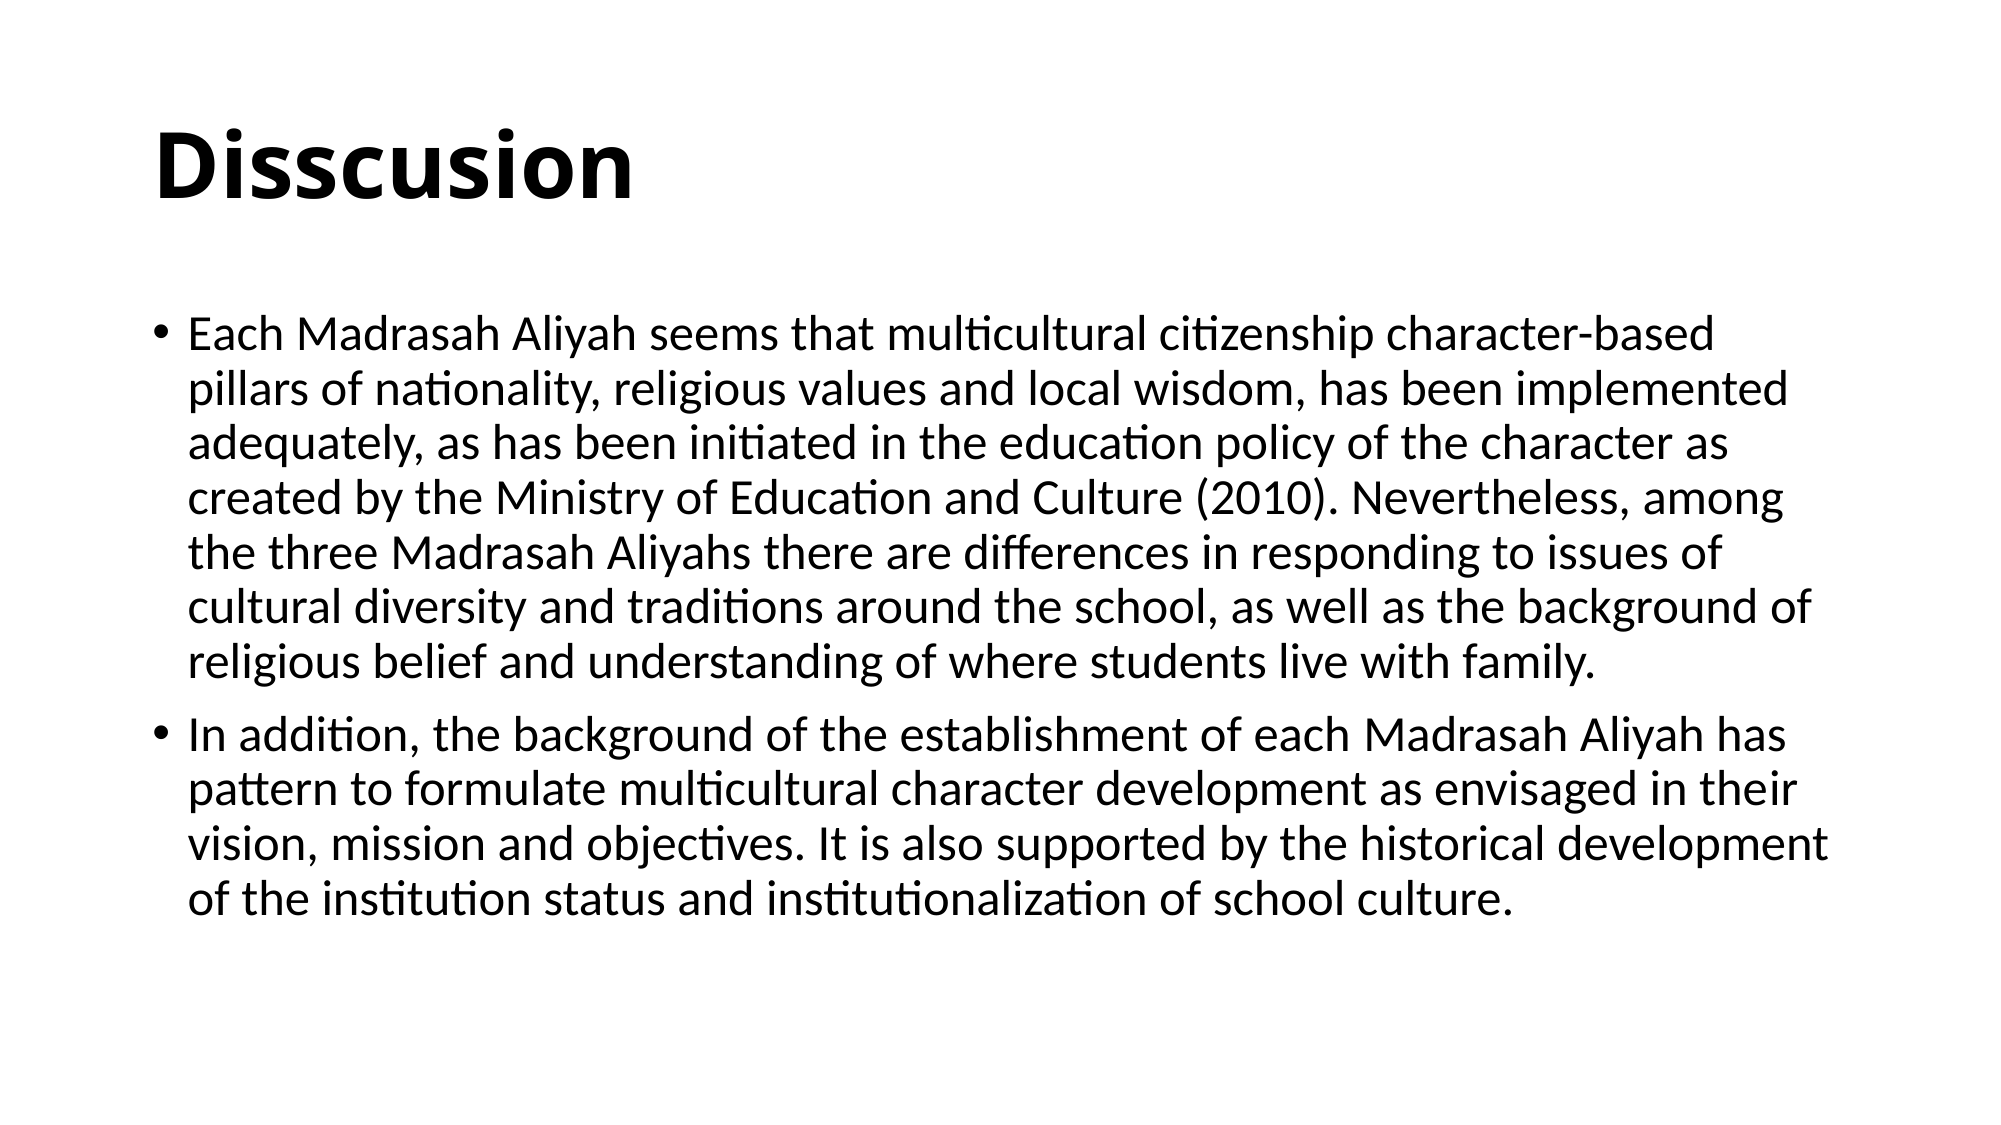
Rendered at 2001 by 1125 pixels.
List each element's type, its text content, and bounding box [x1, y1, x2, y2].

list Each Madrasah Aliyah seems that multicultural citizenship character-based pillars of nationality, religious values and local wisdom, has been implemented adequately, as has been initiated in the education policy of the character as created by the Ministry of Education and Culture (2010). Nevertheless, among the three Madrasah Aliyahs there are differences in responding to issues of cultural diversity and traditions around the school, as well as the background of religious belief and understanding of where students live with family. In addition, the background of the establishment of each Madrasah Aliyah has pattern to formulate multicultural character development as envisaged in their vision, mission and objectives. It is also supported by the historical development of the institution status and institutionalization of school culture. [137, 299, 1863, 1014]
title Disscusion [137, 59, 1863, 278]
